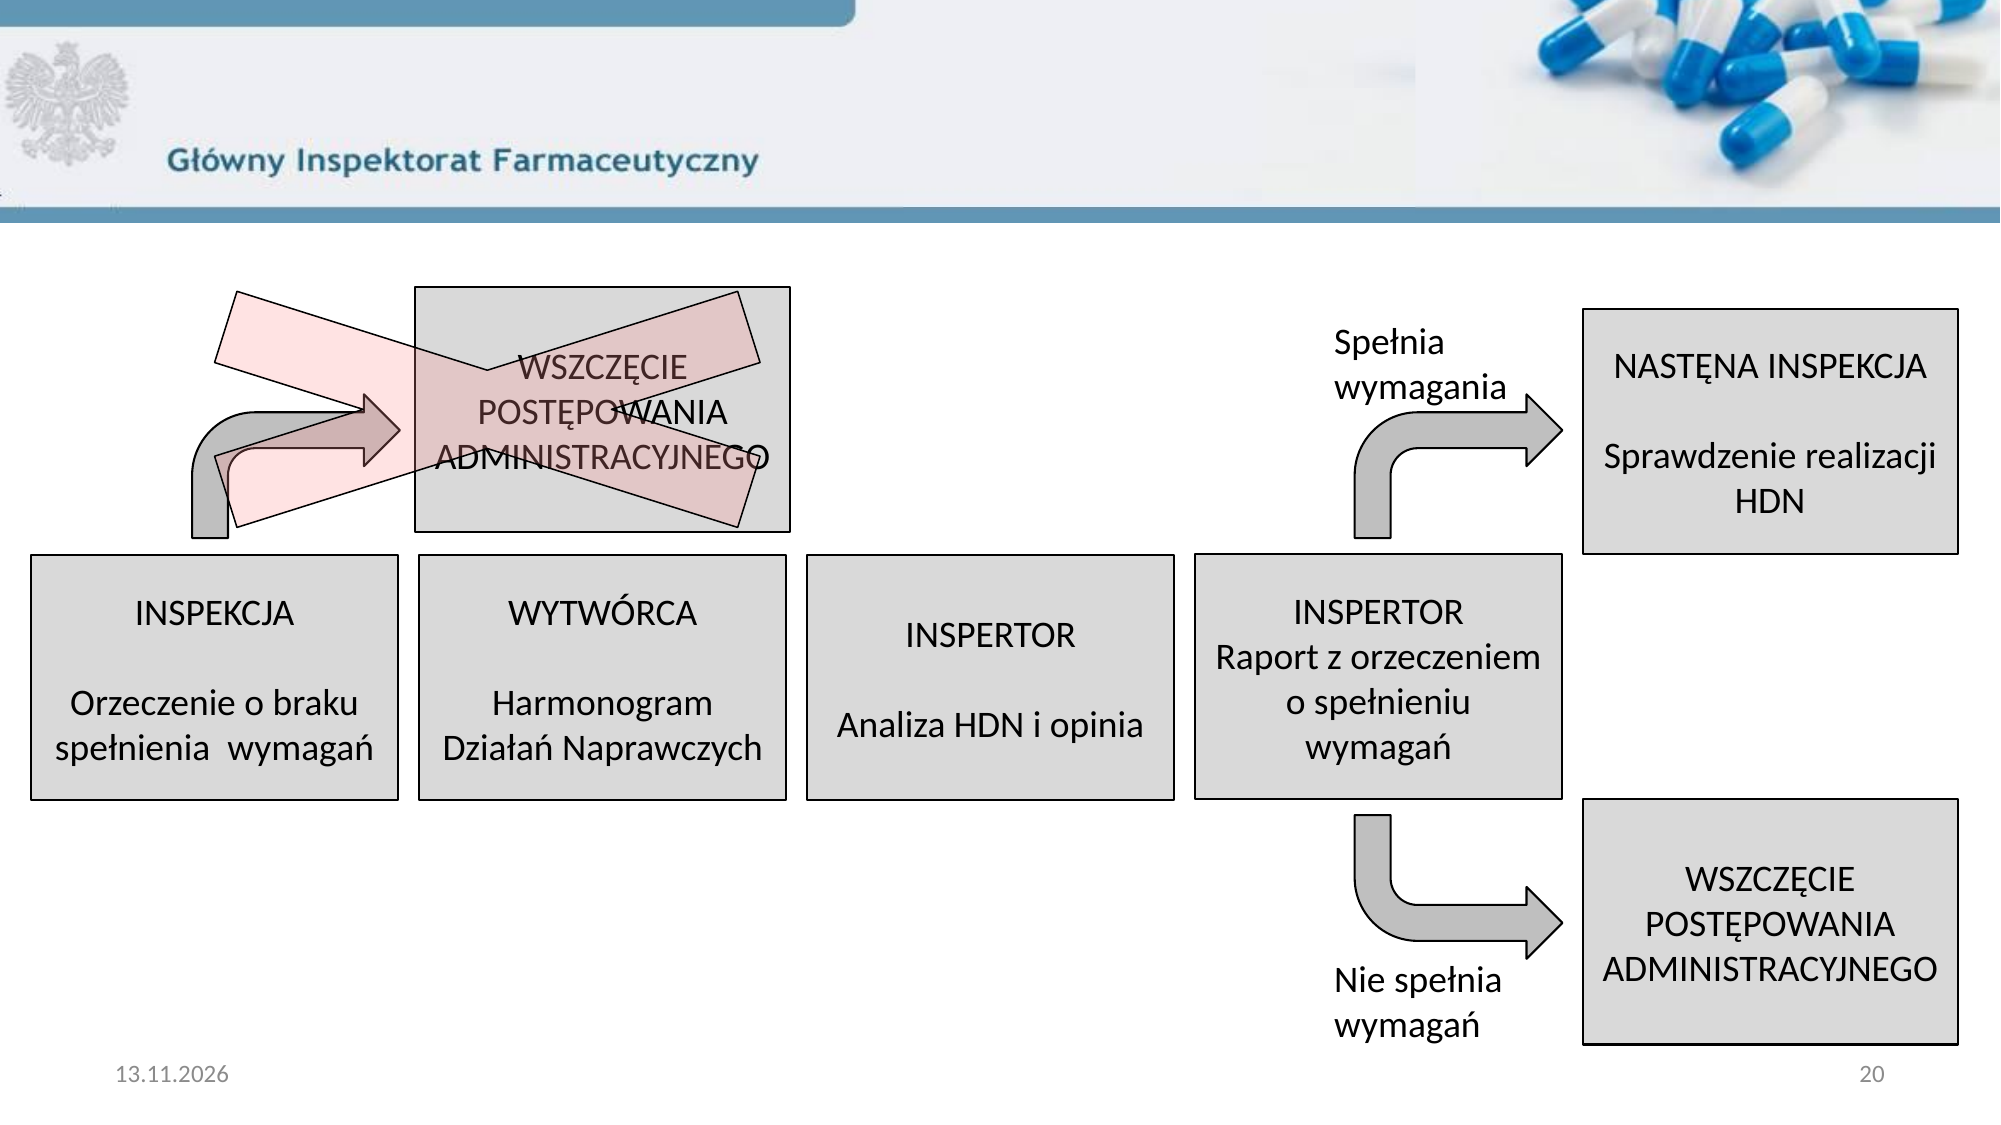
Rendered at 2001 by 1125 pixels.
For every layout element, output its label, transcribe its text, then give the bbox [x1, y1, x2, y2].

text_box NASTĘNA INSPEKCJA Sprawdzenie realizacji HDN [1581, 307, 1960, 556]
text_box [0, 0, 2000, 224]
slide_number 20 [1433, 1042, 1900, 1103]
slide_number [99, 1042, 567, 1103]
text_box [212, 289, 763, 530]
text_box WYTWÓRCA Harmonogram Działań Naprawczych [417, 553, 789, 802]
text_box [190, 410, 351, 541]
text_box INSPERTOR Raport z orzeczeniem o spełnieniu wymagań [1193, 552, 1564, 801]
text_box INSPEKCJA Orzeczenie o braku spełnienia wymagań [29, 553, 401, 802]
text_box Spełnia wymagania [1319, 309, 1573, 415]
text_box [1352, 415, 1565, 541]
text_box INSPERTOR Analiza HDN i opinia [805, 553, 1176, 802]
text_box WSZCZĘCIE POSTĘPOWANIA ADMINISTRACYJNEGO [1581, 797, 1960, 1047]
text_box [1352, 812, 1565, 947]
text_box WSZCZĘCIE POSTĘPOWANIA ADMINISTRACYJNEGO [413, 285, 792, 534]
text_box Nie spełnia wymagań [1319, 947, 1573, 1053]
